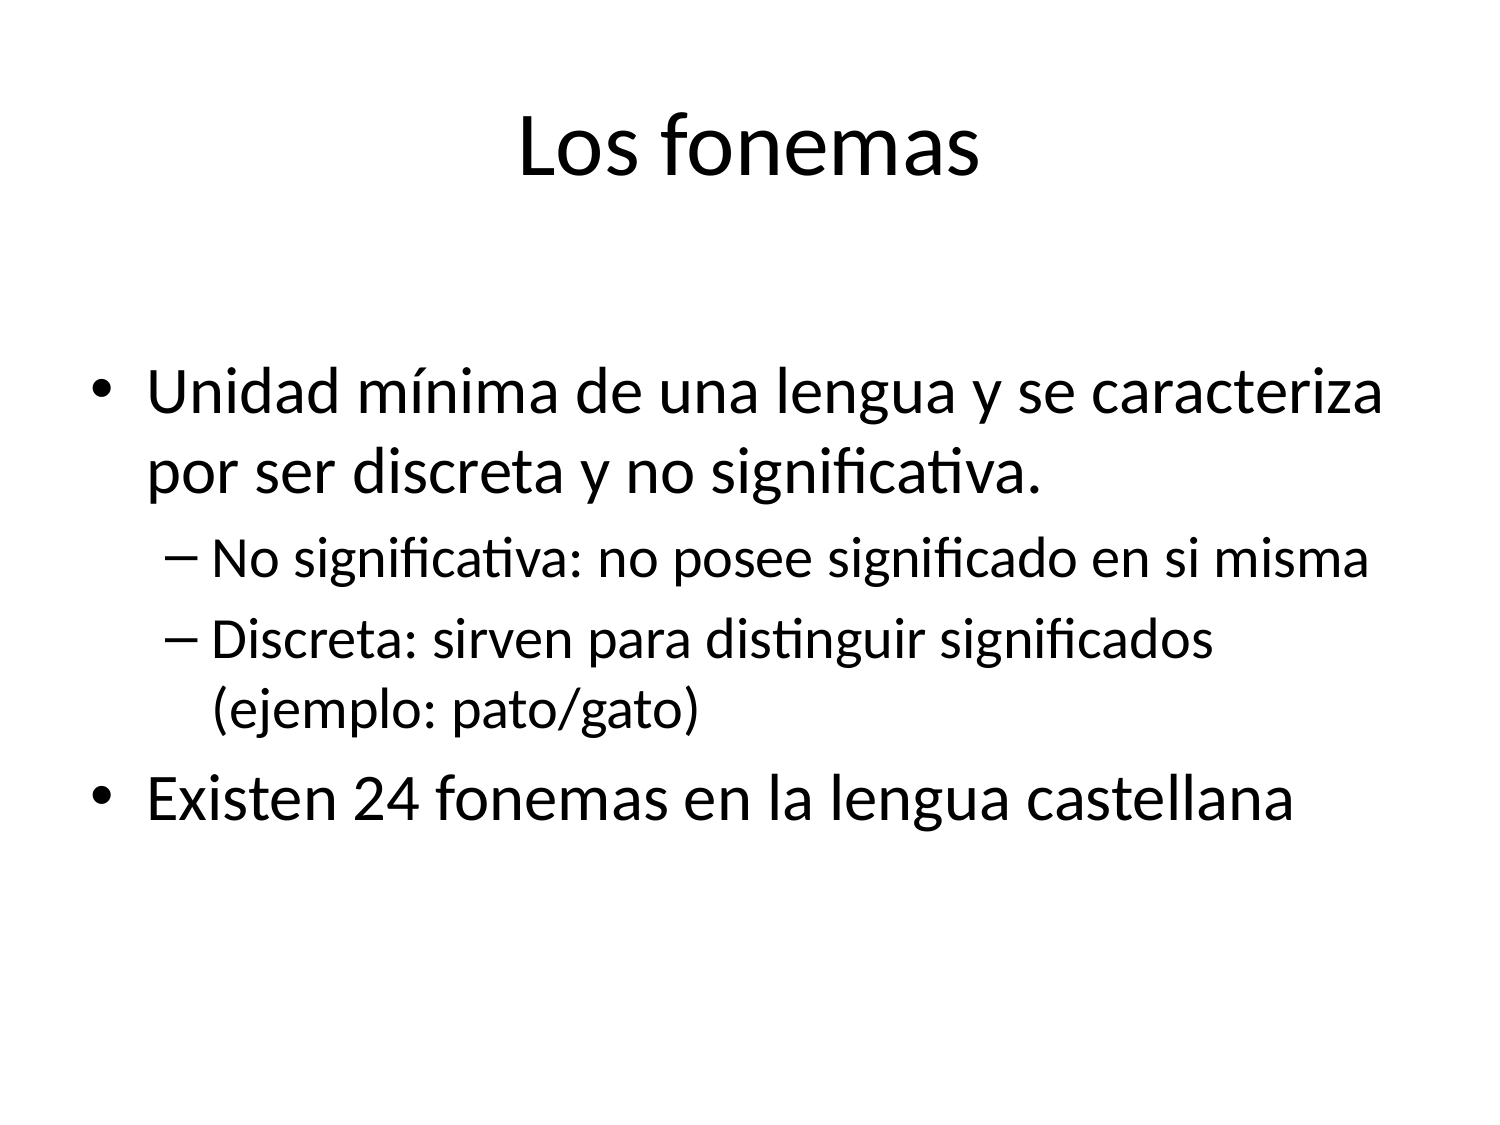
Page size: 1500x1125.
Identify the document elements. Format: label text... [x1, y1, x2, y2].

title Los fonemas [75, 45, 1425, 233]
list Unidad mínima de una lengua y se caracteriza por ser discreta y no significativa. No significativa: no posee significado en si misma Discreta: sirven para distinguir significados (ejemplo: pato/gato) Existen 24 fonemas en la lengua castellana [75, 339, 1425, 1083]
